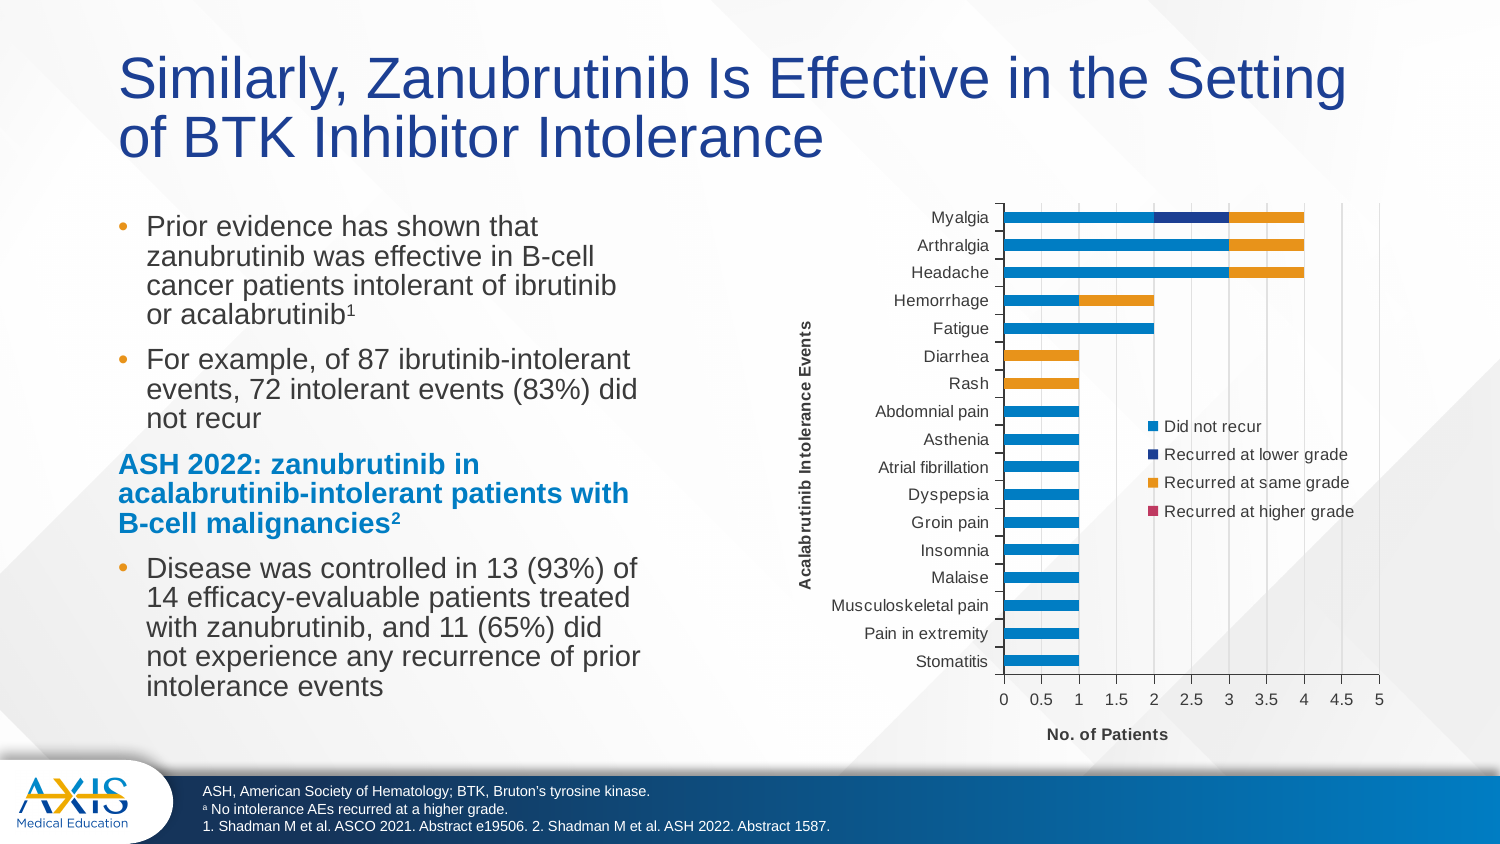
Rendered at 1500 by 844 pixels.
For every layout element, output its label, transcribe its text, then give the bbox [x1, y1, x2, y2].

chart [763, 191, 1397, 774]
list ASH, American Society of Hematology; BTK, Bruton’s tyrosine kinase. a No intolerance AEs recurred at a higher grade. 1. Shadman M et al. ASCO 2021. Abstract e19506. 2. Shadman M et al. ASH 2022. Abstract 1587. [187, 787, 1246, 843]
title Similarly, Zanubrutinib Is Effective in the Setting of BTK Inhibitor Intolerance [103, 28, 1397, 192]
list Prior evidence has shown that zanubrutinib was effective in B-cell cancer patients intolerant of ibrutinib or acalabrutinib1 For example, of 87 ibrutinib-intolerant events, 72 intolerant events (83%) did not recur ASH 2022: zanubrutinib in acalabrutinib-intolerant patients with B-cell malignancies2 Disease was controlled in 13 (93%) of 14 efficacy-evaluable patients treated with zanubrutinib, and 11 (65%) did not experience any recurrence of prior intolerance events [103, 205, 659, 760]
picture [15, 770, 130, 835]
